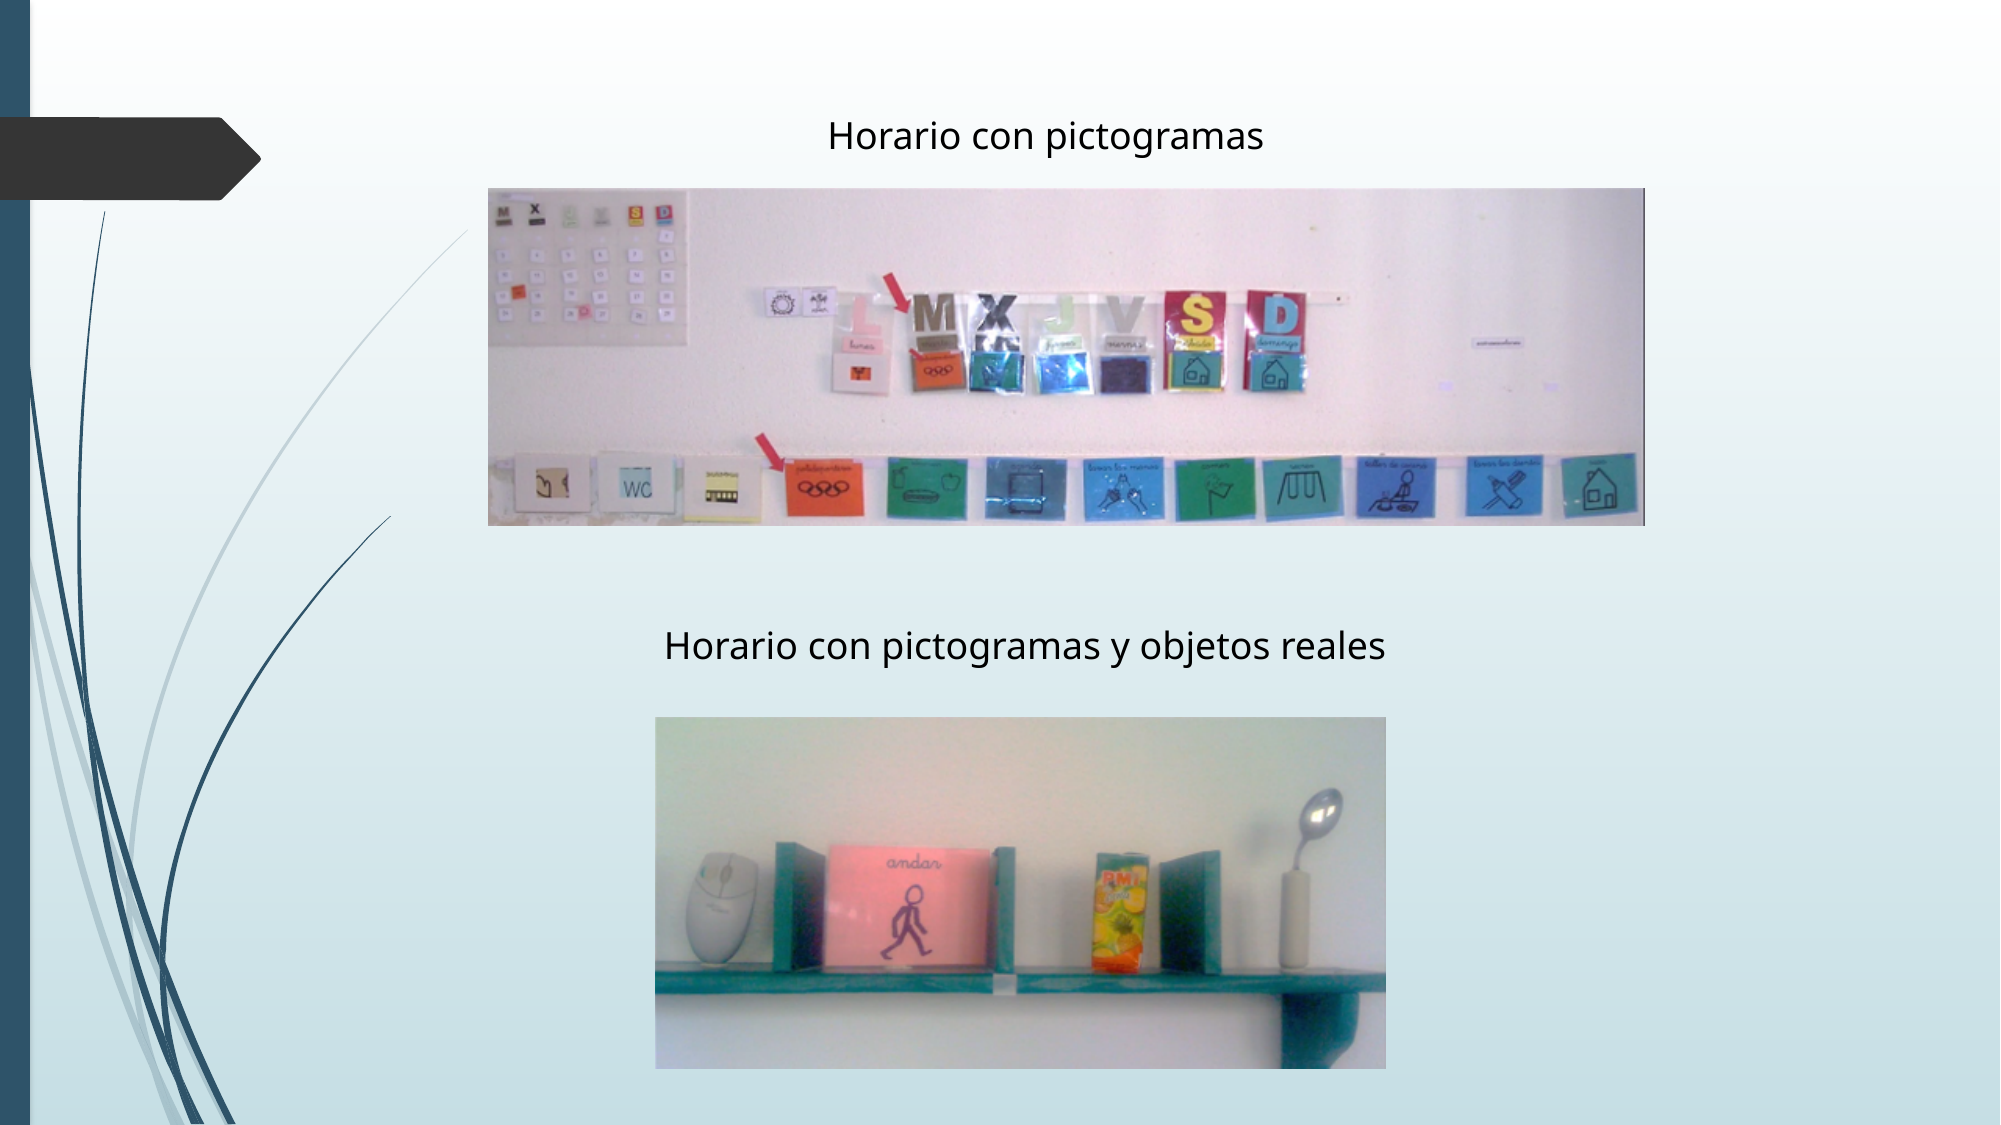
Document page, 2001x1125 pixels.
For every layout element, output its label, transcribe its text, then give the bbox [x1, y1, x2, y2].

text_box Horario con pictogramas [812, 104, 1386, 165]
picture [655, 717, 1386, 1070]
text_box Horario con pictogramas y objetos reales [649, 614, 1483, 675]
picture [487, 188, 1645, 527]
